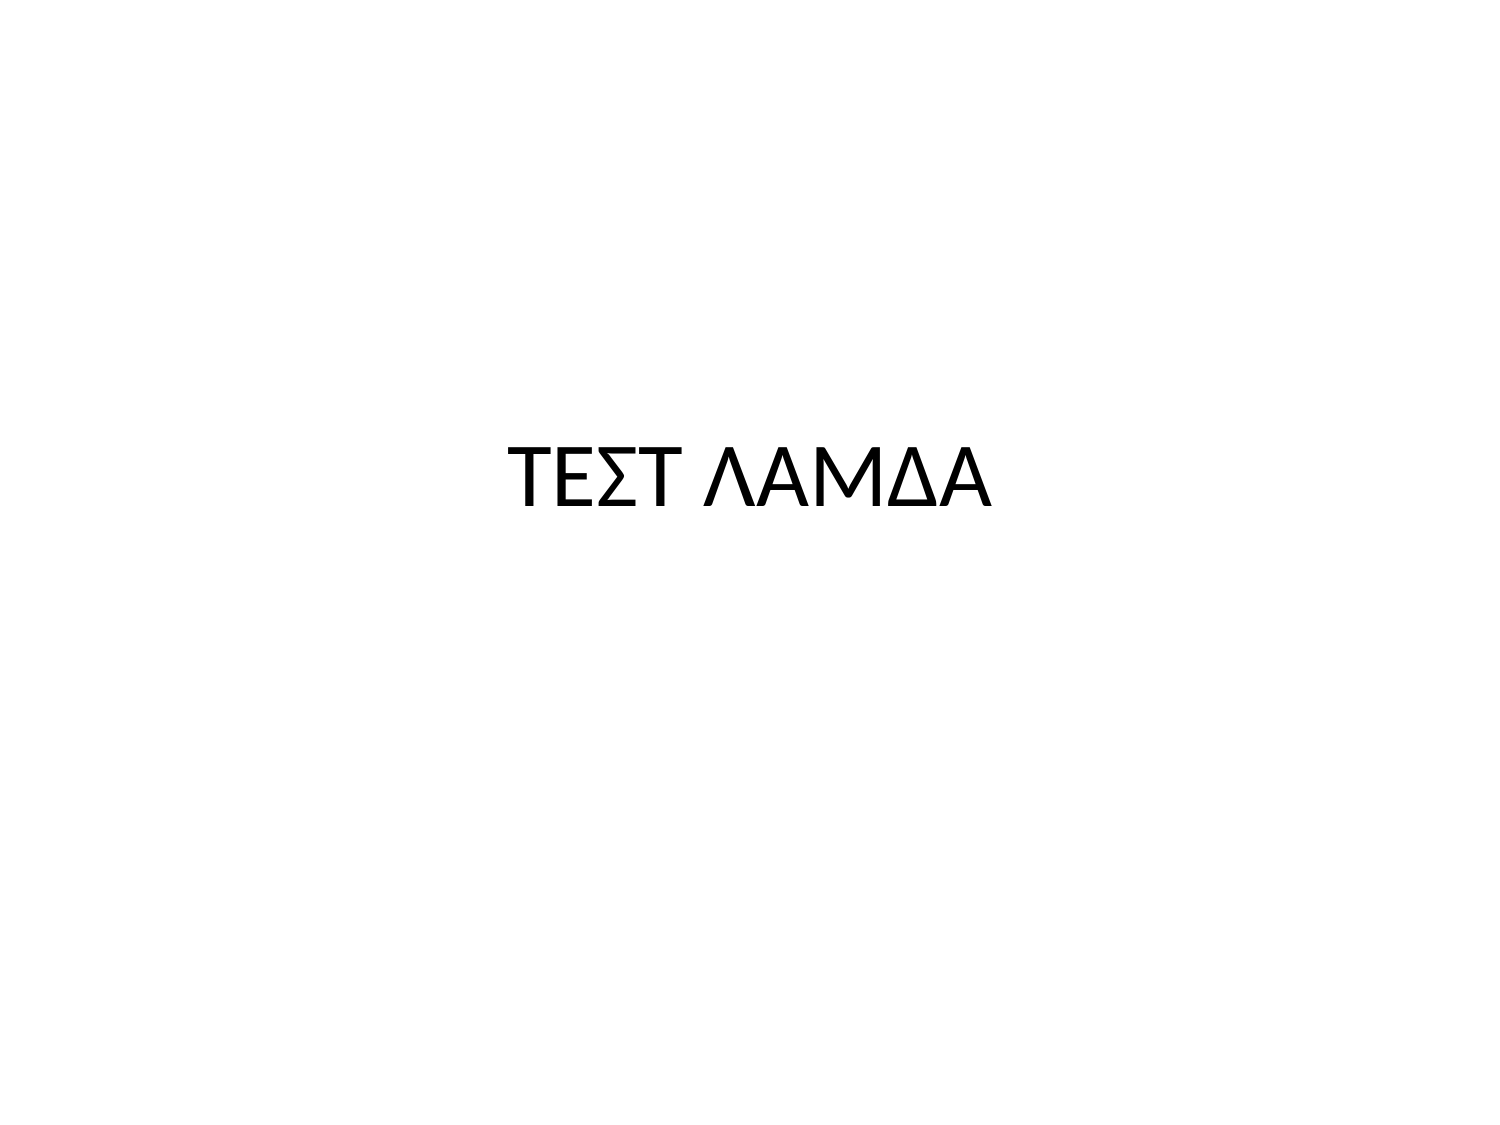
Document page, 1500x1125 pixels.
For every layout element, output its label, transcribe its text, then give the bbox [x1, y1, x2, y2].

title ΤΕΣΤ ΛΑΜΔΑ [112, 349, 1388, 591]
